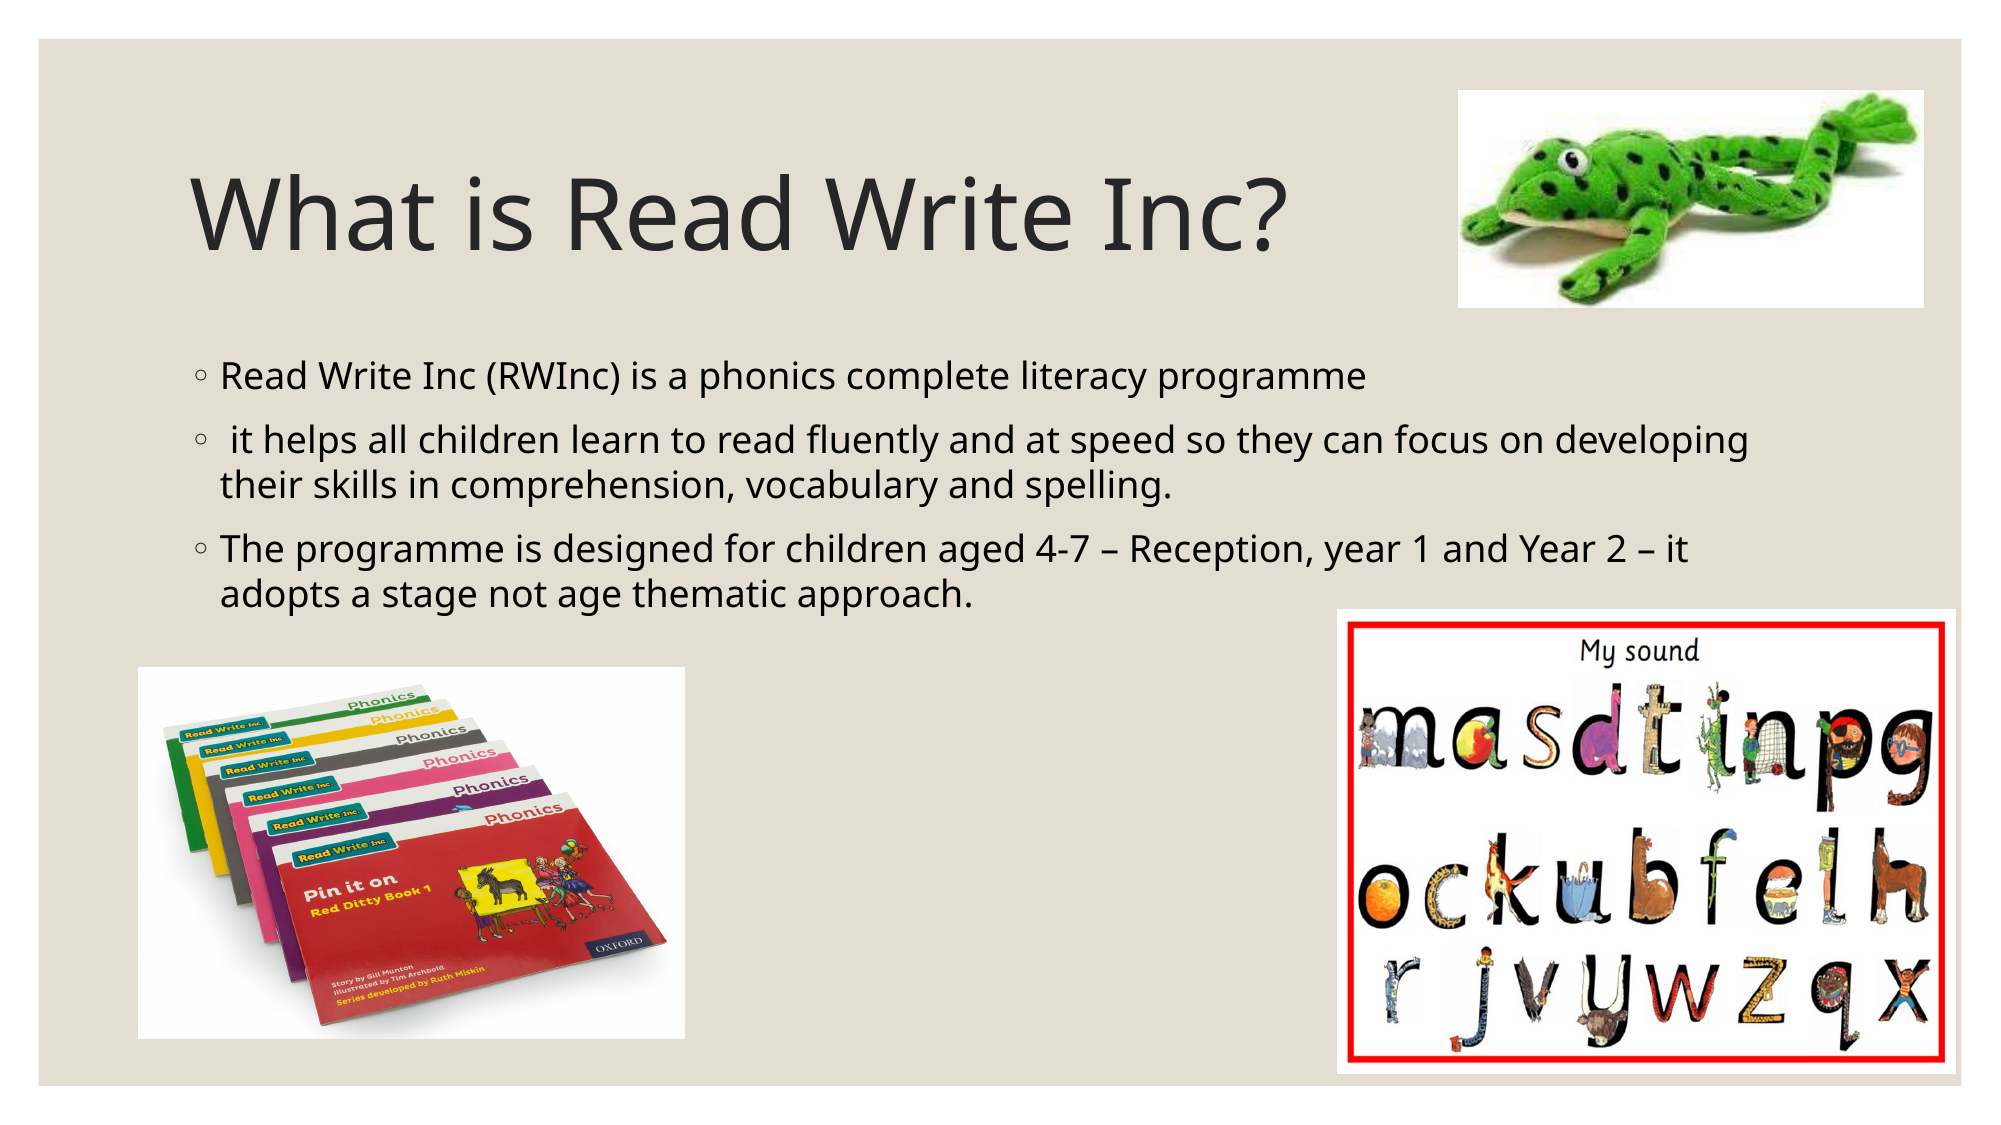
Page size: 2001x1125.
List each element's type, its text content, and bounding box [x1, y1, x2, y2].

picture [138, 667, 685, 1039]
title What is Read Write Inc? [174, 105, 1825, 331]
picture [1337, 609, 1956, 1074]
picture [1457, 90, 1924, 308]
list Read Write Inc (RWInc) is a phonics complete literacy programme it helps all children learn to read fluently and at speed so they can focus on developing their skills in comprehension, vocabulary and spelling. The programme is designed for children aged 4-7 – Reception, year 1 and Year 2 – it adopts a stage not age thematic approach. [174, 345, 1825, 990]
